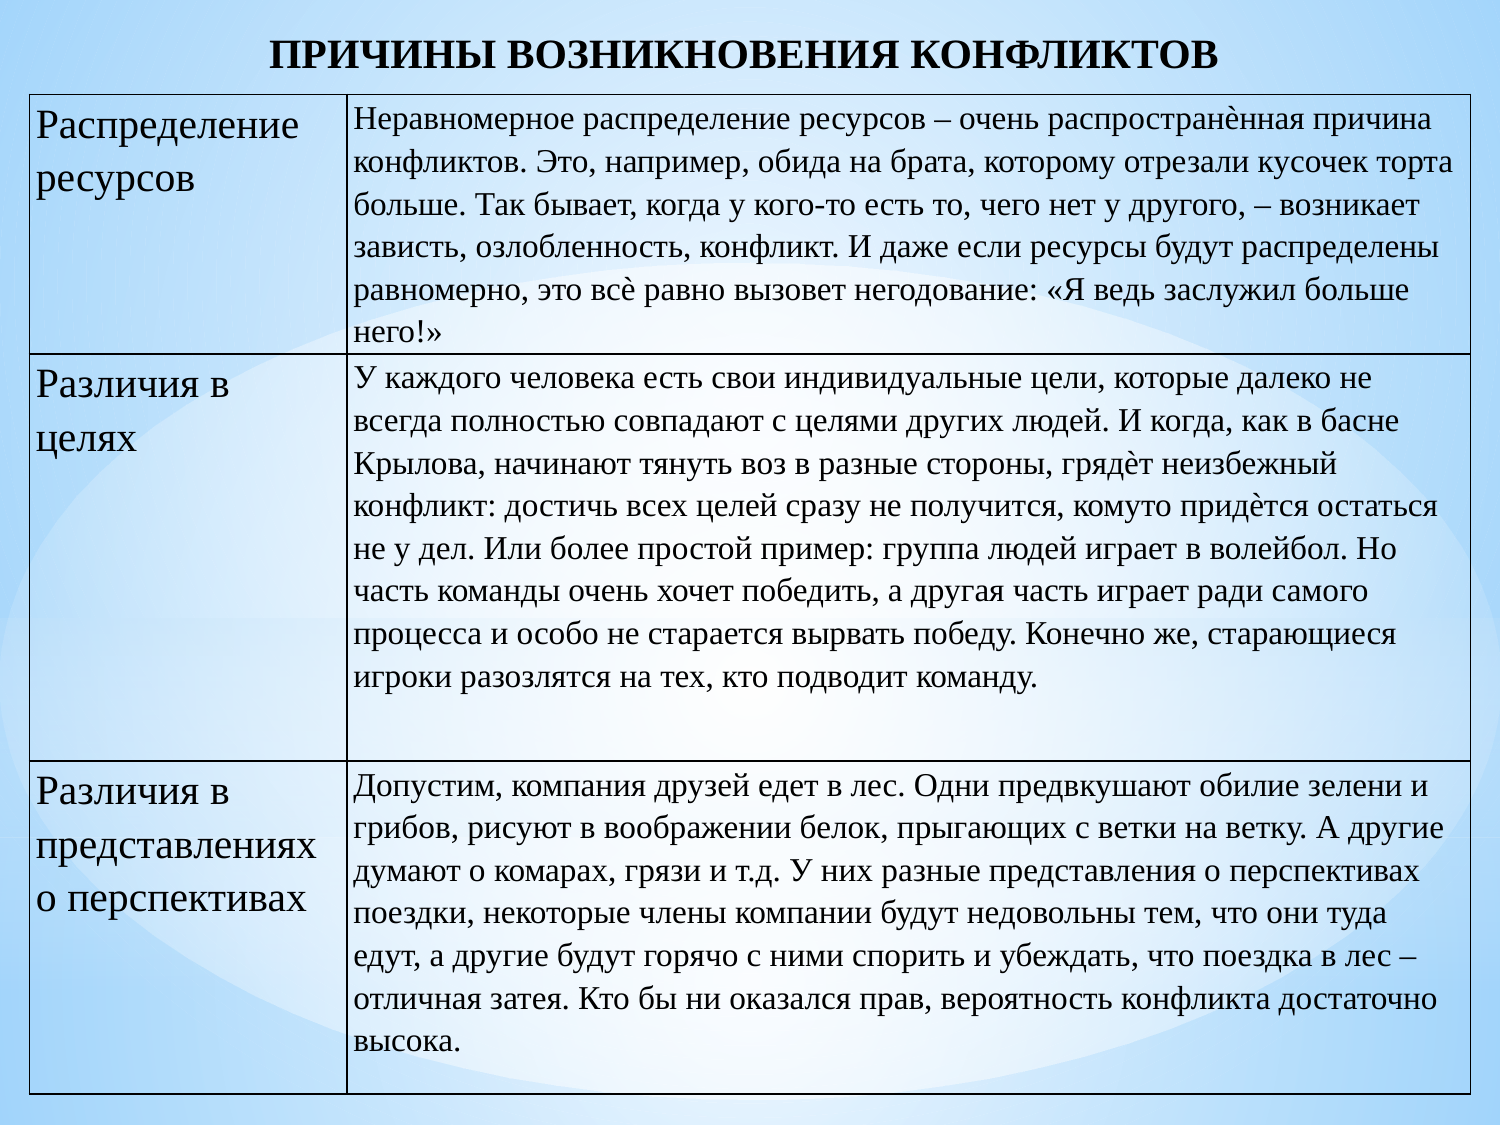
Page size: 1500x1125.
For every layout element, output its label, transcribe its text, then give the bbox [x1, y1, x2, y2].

table_cell Различия в целях [30, 355, 346, 760]
table_header Неравномерное распределение ресурсов – очень распространѐнная причина конфликтов. Это, например, обида на брата, которому отрезали кусочек торта больше. Так бывает, когда у кого-то есть то, чего нет у другого, – возникает зависть, озлобленность, конфликт. И даже если ресурсы будут распределены равномерно, это всѐ равно вызовет негодование: «Я ведь заслужил больше него!» [348, 95, 1470, 353]
table_cell Различия в представлениях о перспективах [30, 762, 346, 1093]
table_cell У каждого человека есть свои индивидуальные цели, которые далеко не всегда полностью совпадают с целями других людей. И когда, как в басне Крылова, начинают тянуть воз в разные стороны, грядѐт неизбежный конфликт: достичь всех целей сразу не получится, комуто придѐтся остаться не у дел. Или более простой пример: группа людей играет в волейбол. Но часть команды очень хочет победить, а другая часть играет ради самого процесса и особо не старается вырвать победу. Конечно же, старающиеся игроки разозлятся на тех, кто подводит команду. [348, 355, 1470, 760]
table_header Распределение ресурсов [30, 95, 346, 353]
table_cell Допустим, компания друзей едет в лес. Одни предвкушают обилие зелени и грибов, рисуют в воображении белок, прыгающих с ветки на ветку. А другие думают о комарах, грязи и т.д. У них разные представления о перспективах поездки, некоторые члены компании будут недовольны тем, что они туда едут, а другие будут горячо с ними спорить и убеждать, что поездка в лес – отличная затея. Кто бы ни оказался прав, вероятность конфликта достаточно высока. [348, 762, 1470, 1093]
title ПРИЧИНЫ ВОЗНИКНОВЕНИЯ КОНФЛИКТОВ [112, 19, 1376, 94]
